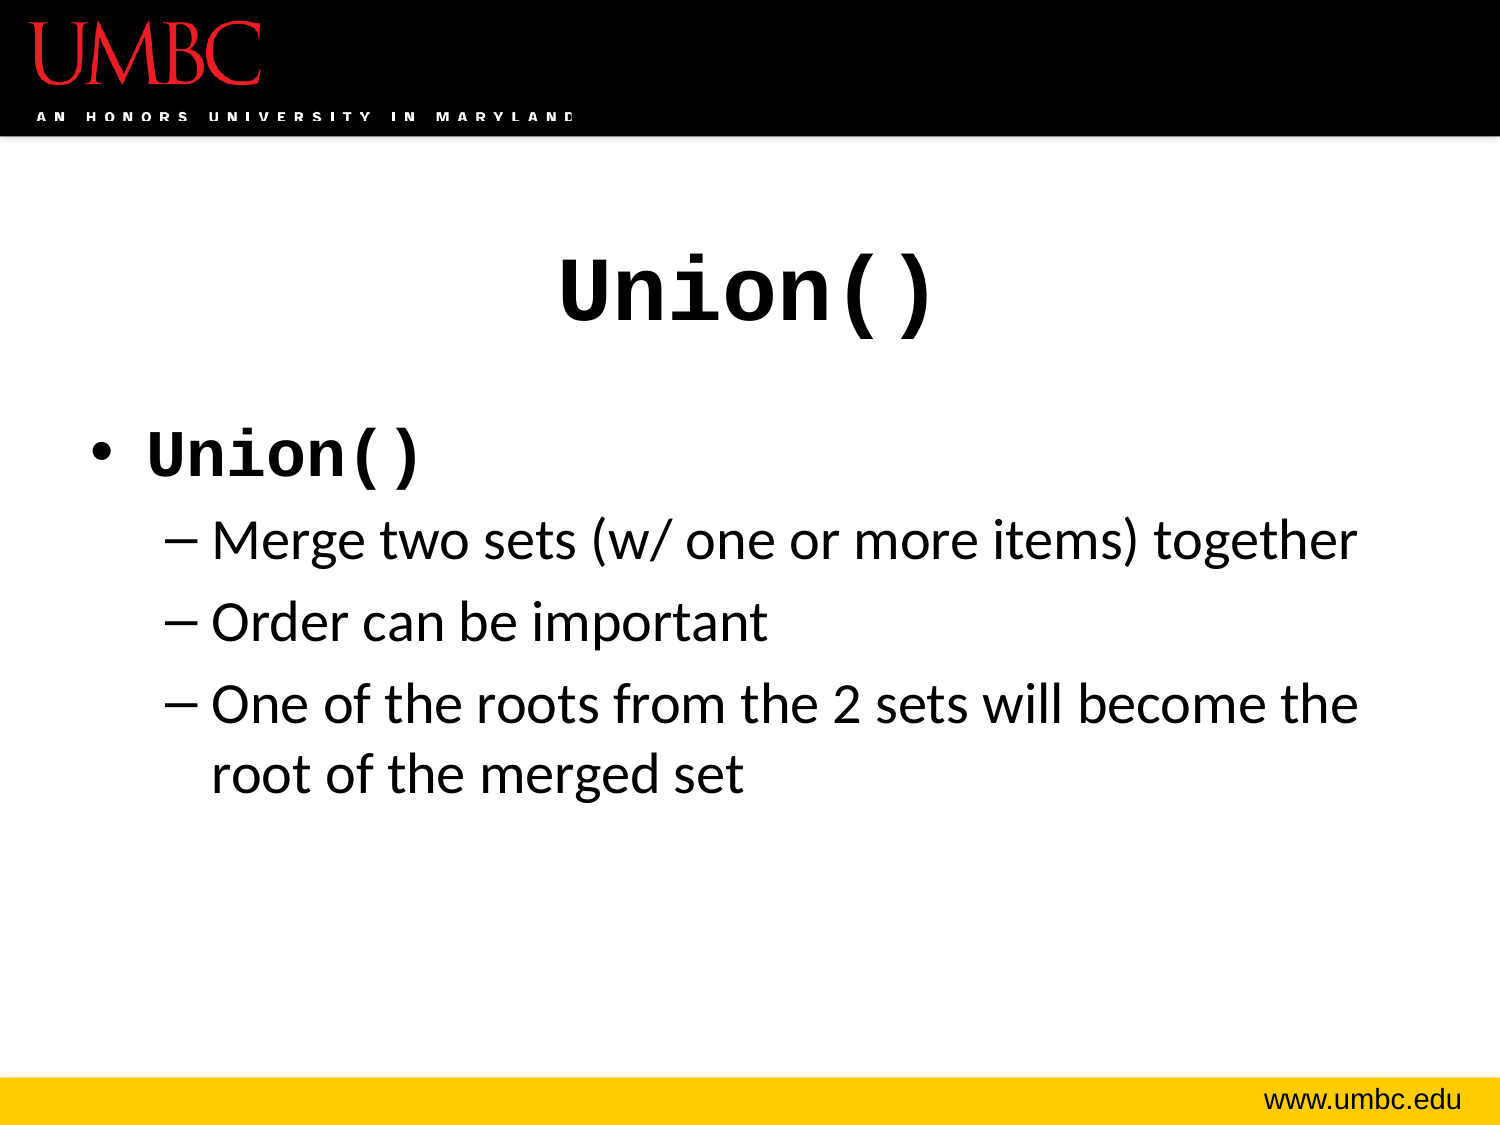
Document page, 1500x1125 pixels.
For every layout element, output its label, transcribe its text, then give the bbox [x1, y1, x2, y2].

list Union() Merge two sets (w/ one or more items) together Order can be important One of the roots from the 2 sets will become the root of the merged set [75, 402, 1425, 1005]
title Union() [75, 190, 1425, 378]
